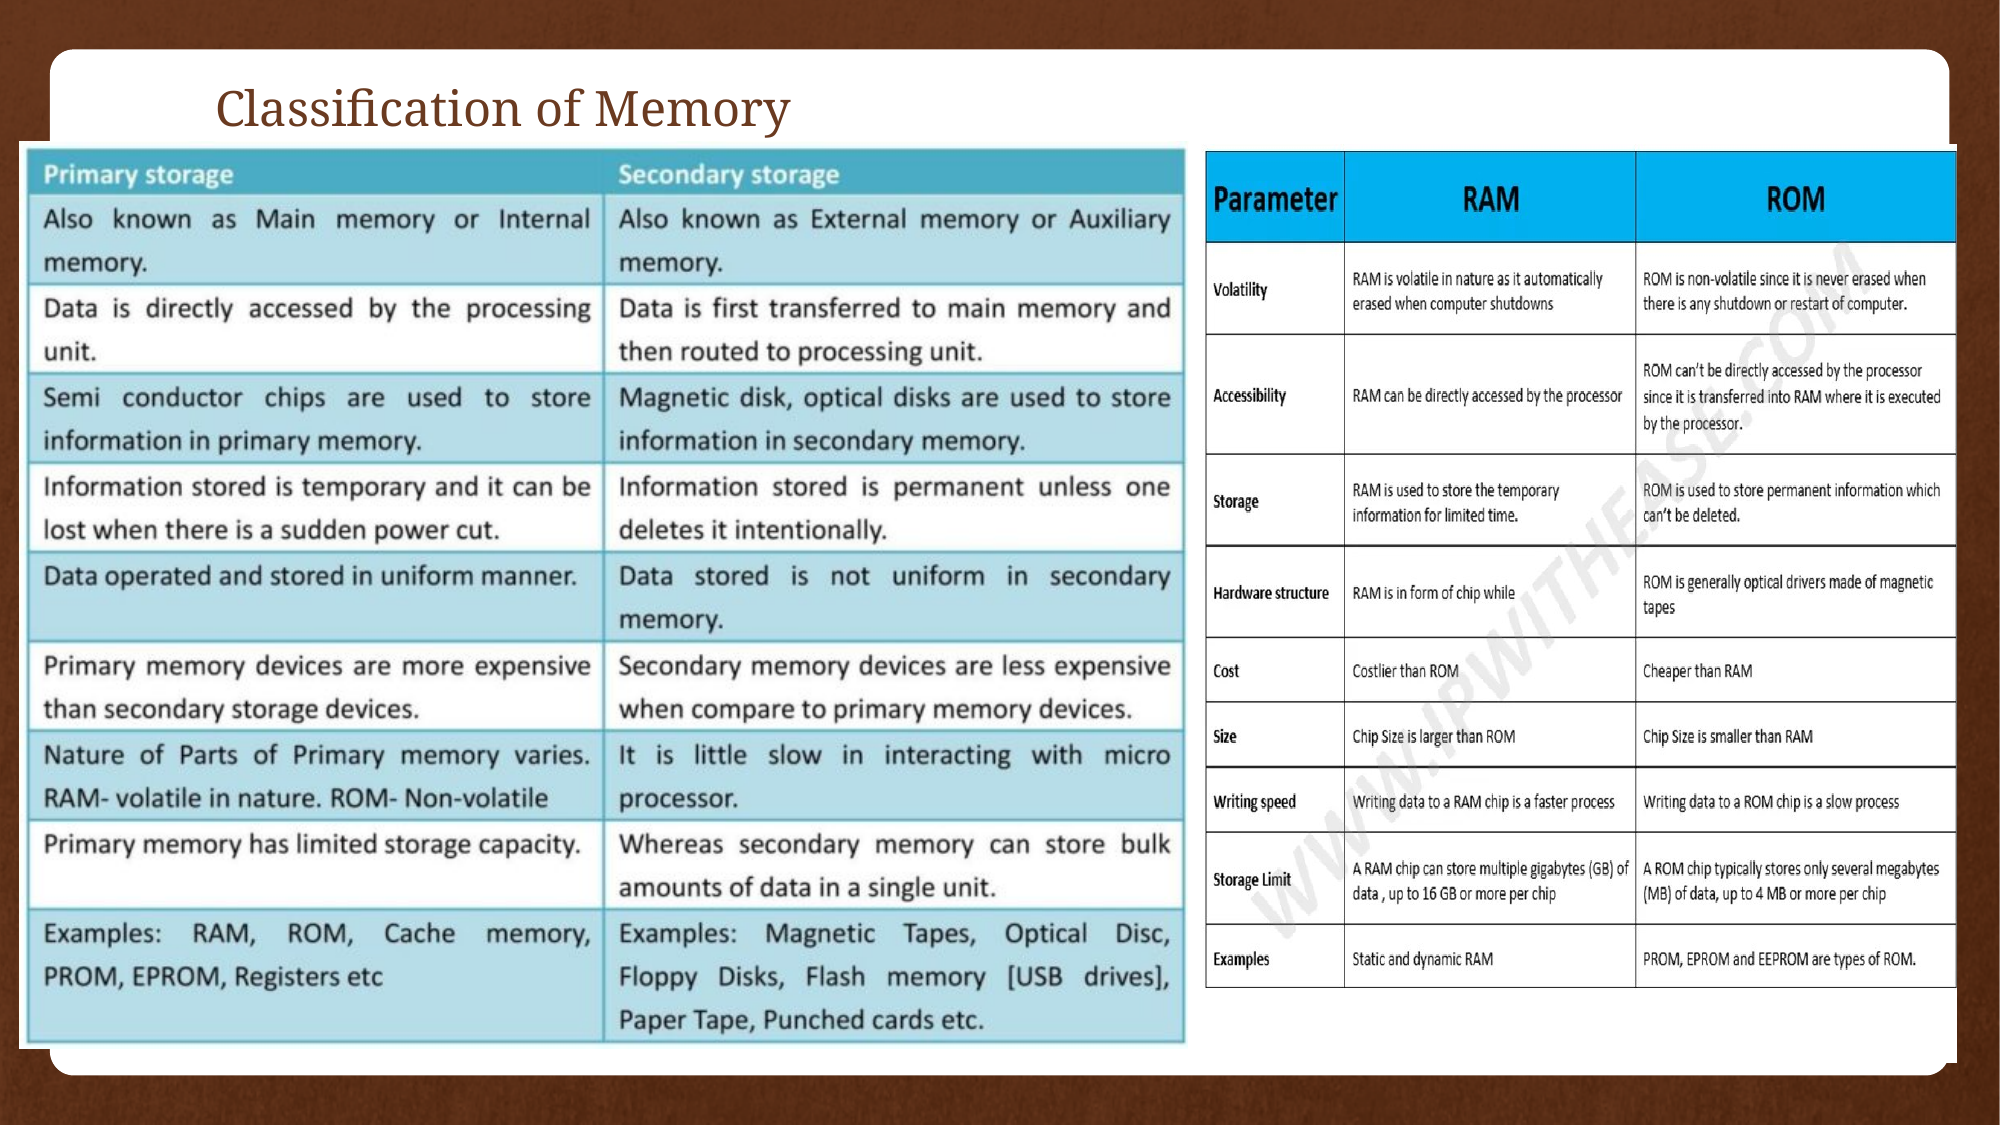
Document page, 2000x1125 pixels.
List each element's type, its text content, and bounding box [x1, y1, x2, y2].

picture [19, 141, 1189, 1050]
title Classification of Memory [199, 70, 1800, 144]
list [1188, 144, 1957, 1063]
